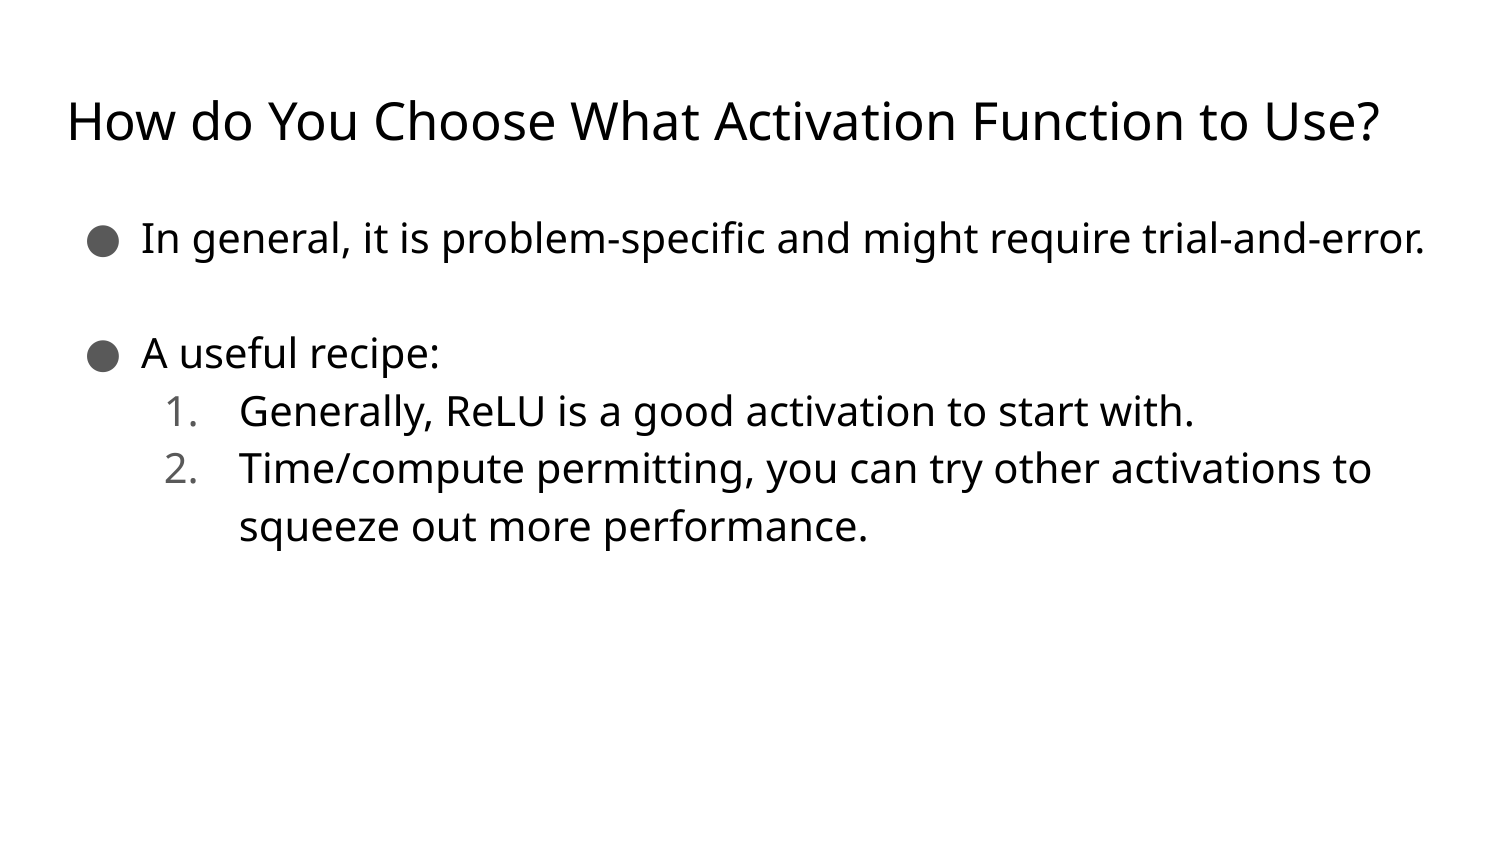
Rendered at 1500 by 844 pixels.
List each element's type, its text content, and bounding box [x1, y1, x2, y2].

list In general, it is problem-specific and might require trial-and-error. A useful recipe: Generally, ReLU is a good activation to start with. Time/compute permitting, you can try other activations to squeeze out more performance. [51, 189, 1449, 750]
title How do You Choose What Activation Function to Use? [51, 72, 1449, 167]
